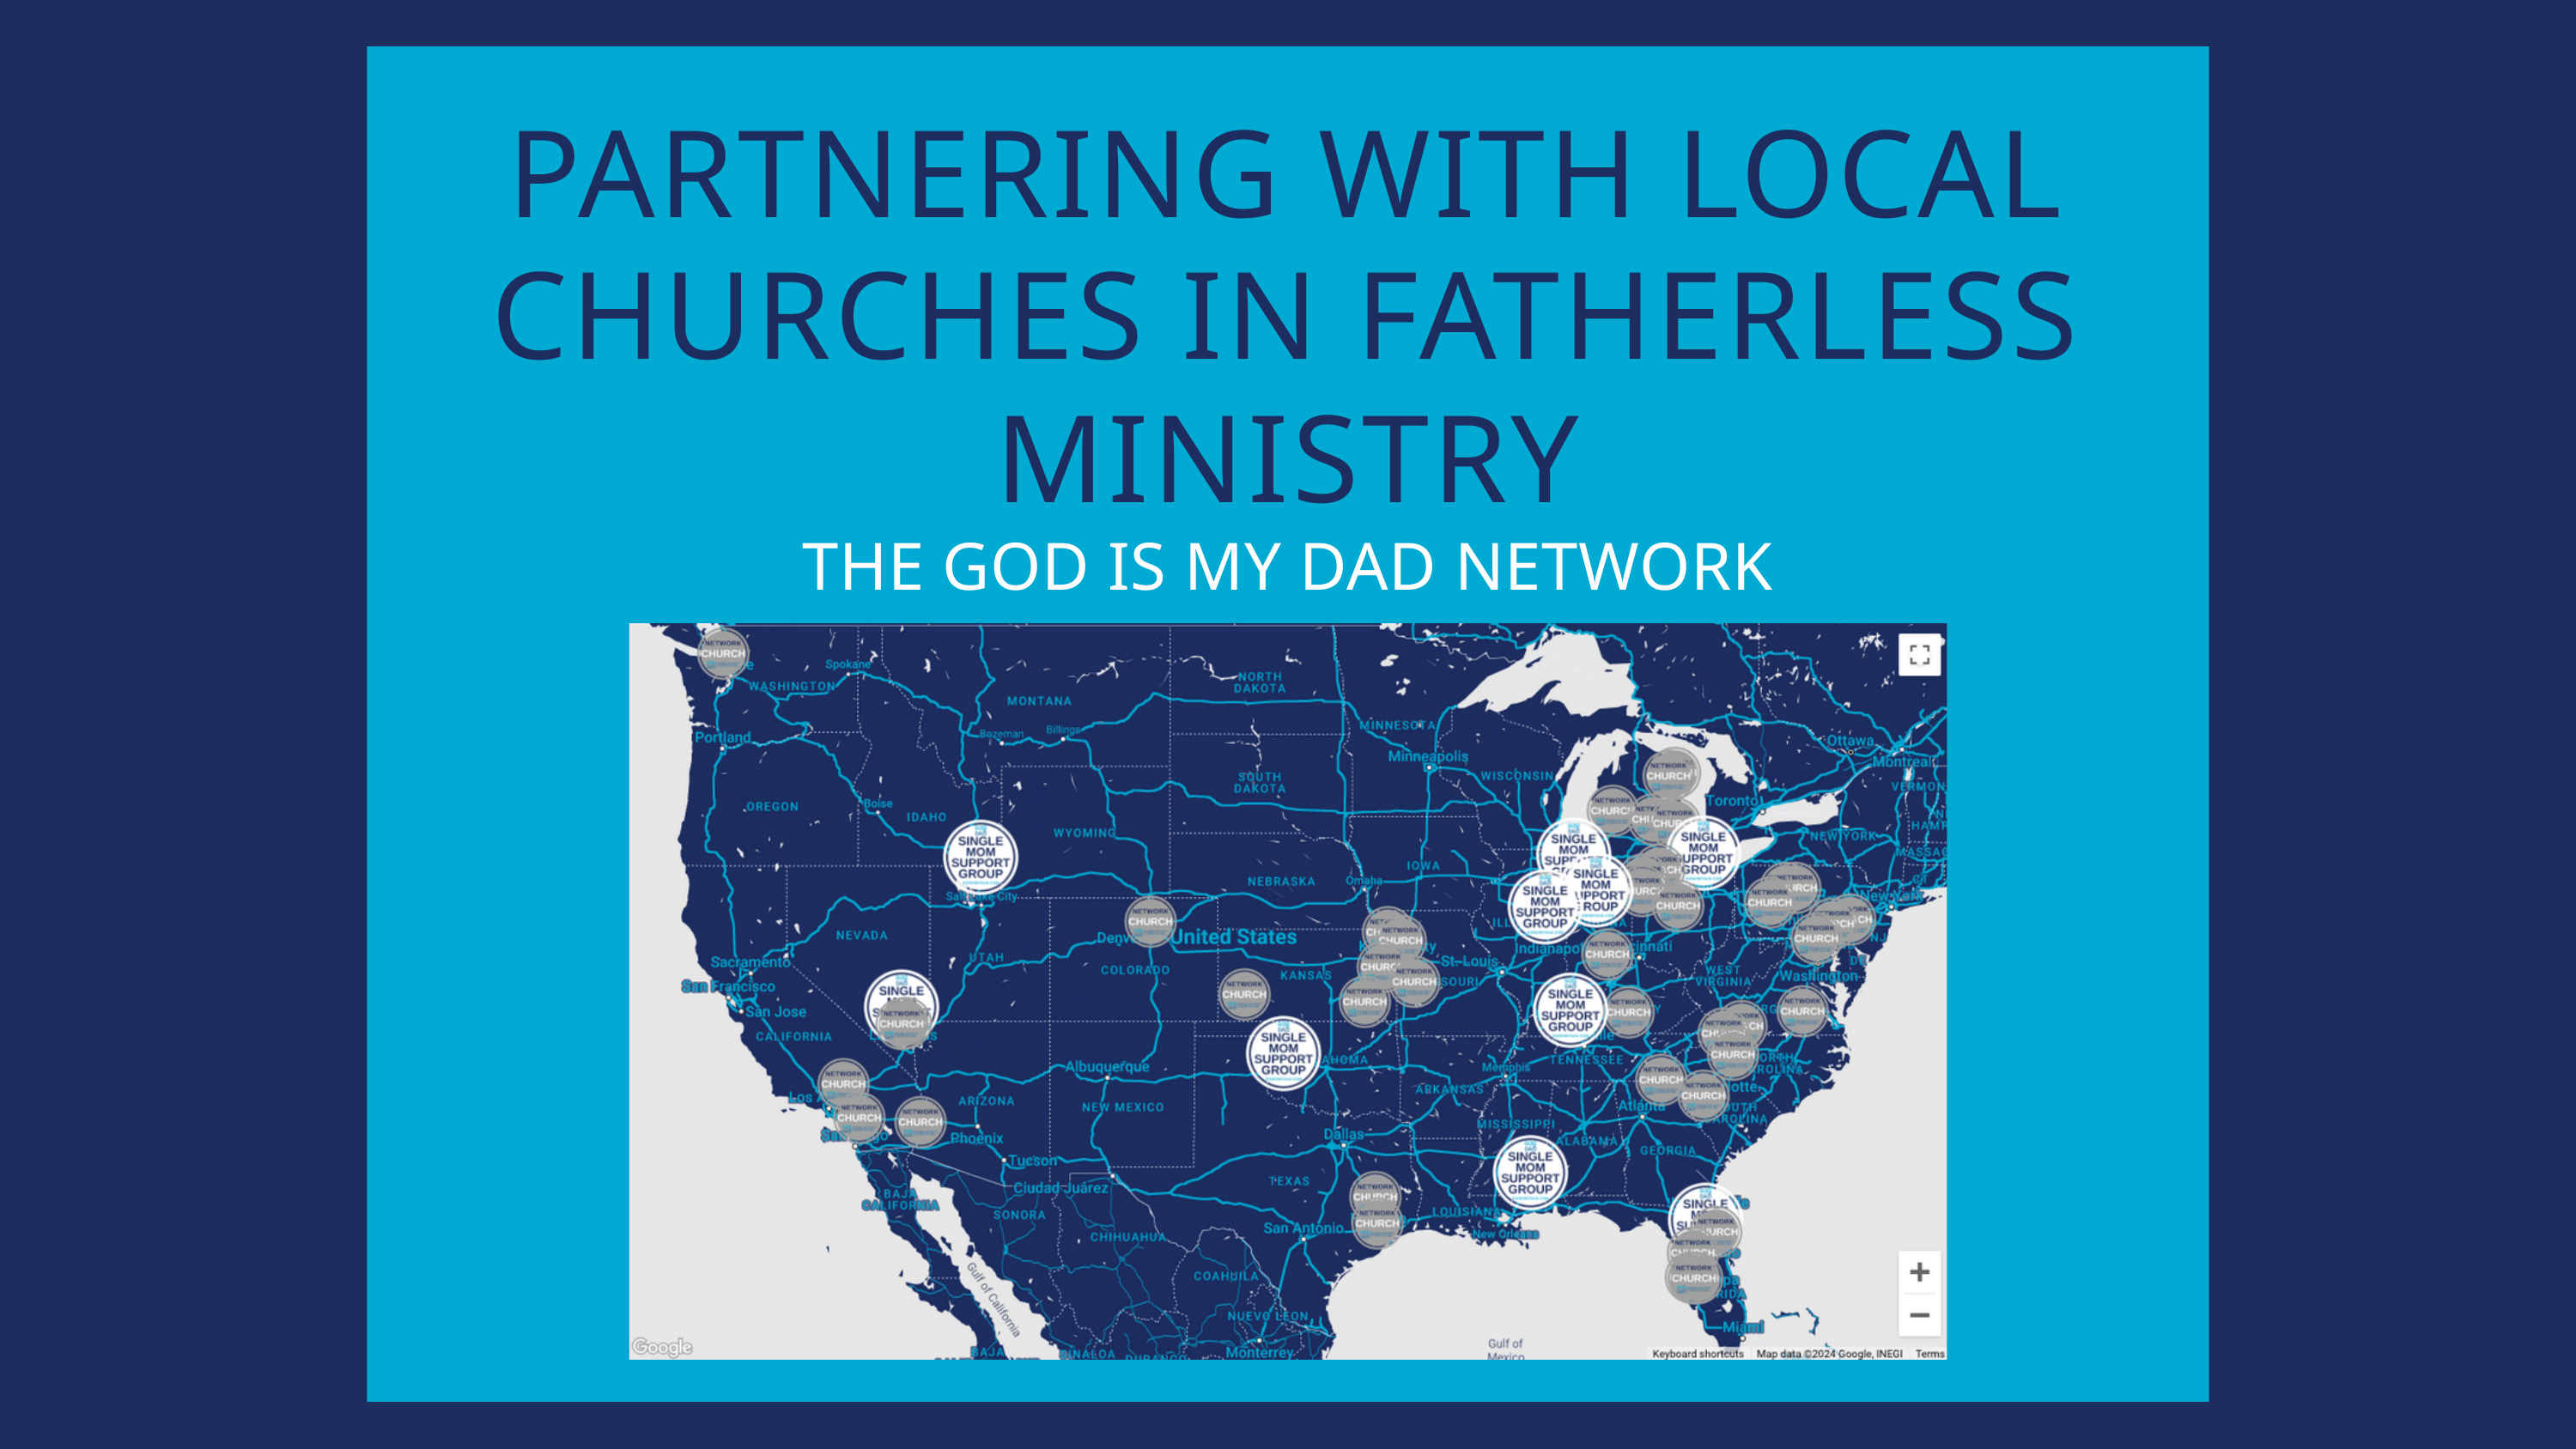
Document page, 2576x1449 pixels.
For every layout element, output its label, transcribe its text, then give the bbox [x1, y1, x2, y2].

text_box THE GOD IS MY DAD NETWORK [405, 524, 2171, 604]
text_box PARTNERING WITH LOCAL CHURCHES IN FATHERLESS MINISTRY [416, 99, 2160, 524]
text_box [629, 623, 1947, 1360]
text_box [367, 46, 2209, 1402]
